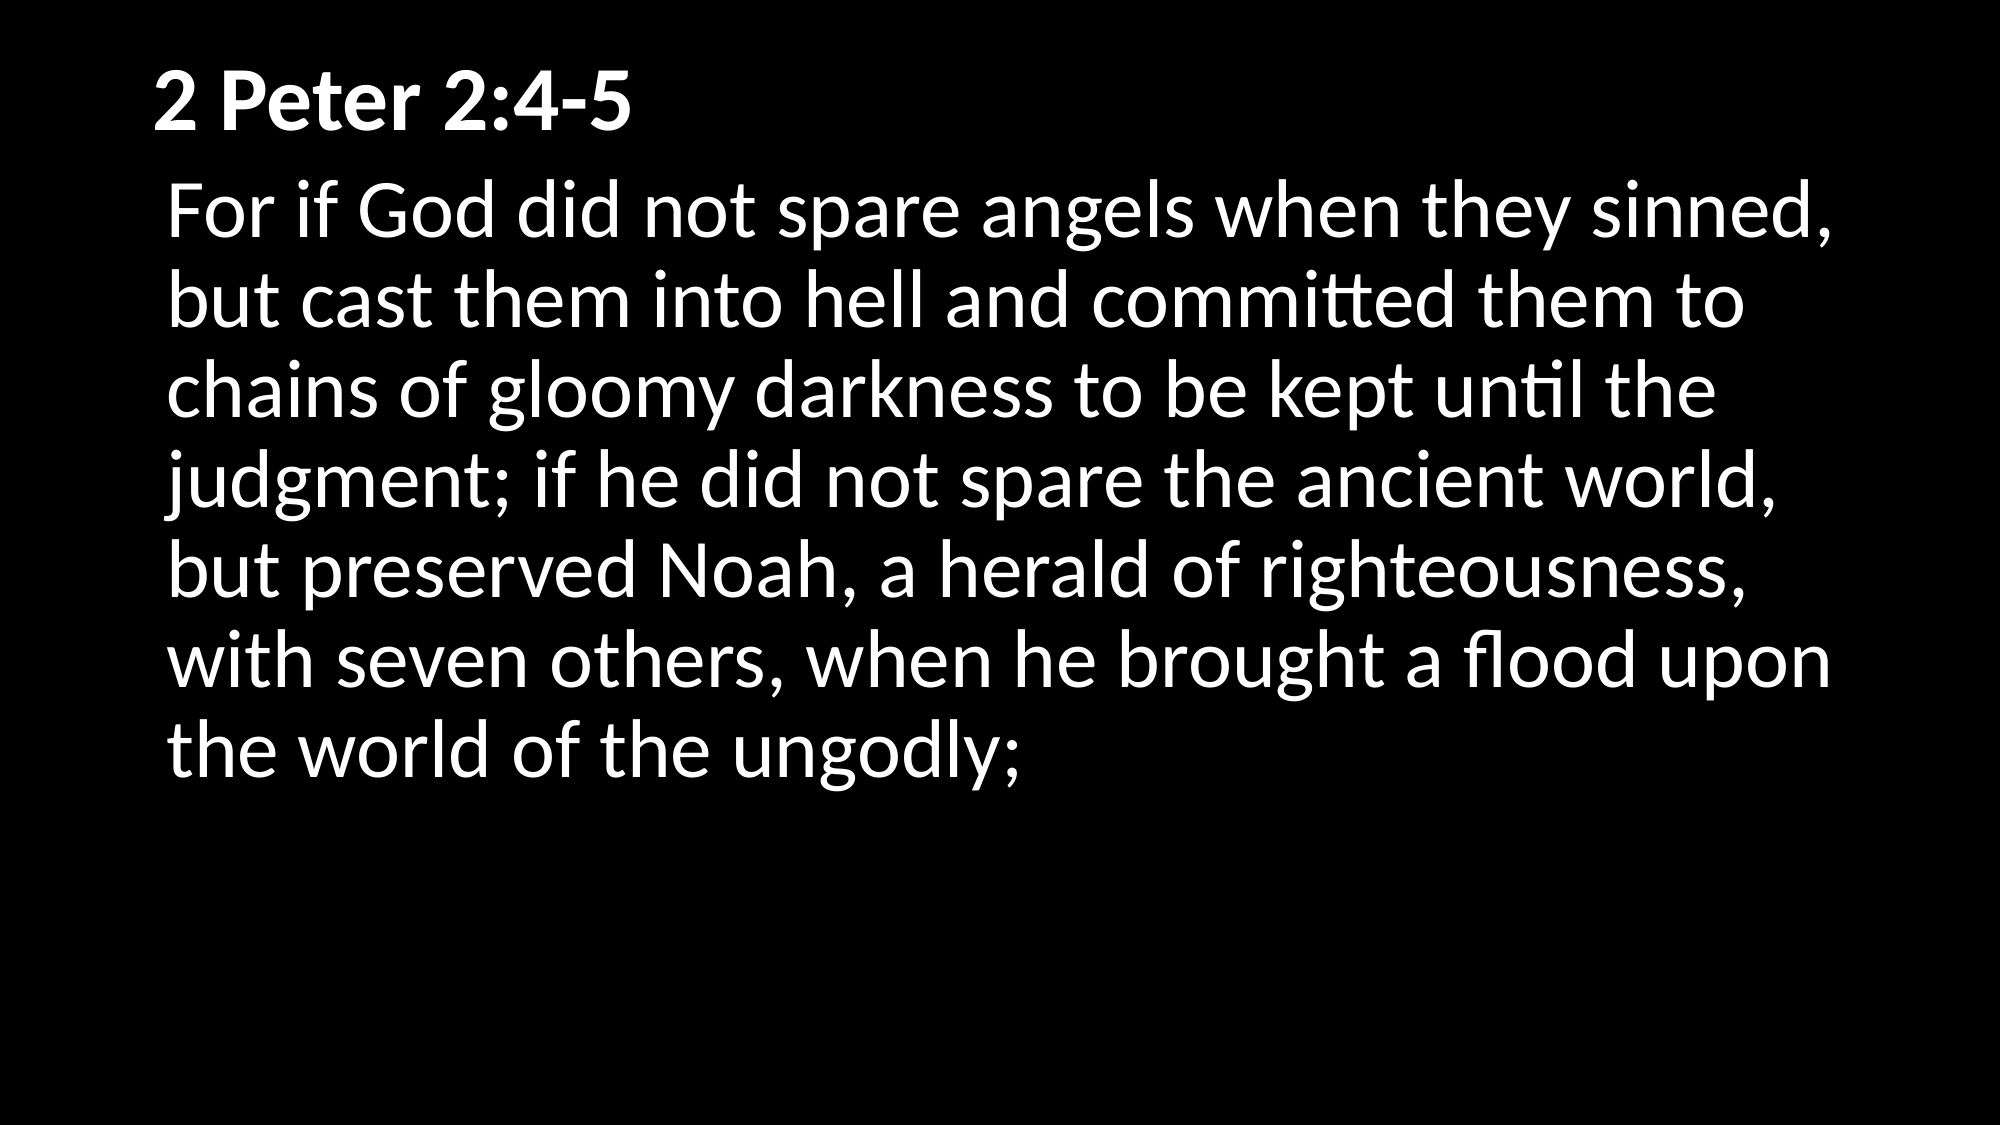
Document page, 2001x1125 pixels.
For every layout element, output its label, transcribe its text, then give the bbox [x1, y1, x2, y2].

list For if God did not spare angels when they sinned, but cast them into hell and committed them to chains of gloomy darkness to be kept until the judgment; if he did not spare the ancient world, but preserved Noah, a herald of righteousness, with seven others, when he brought a flood upon the world of the ungodly; [76, 158, 1923, 1100]
title 2 Peter 2:4-5 ) [137, 24, 1863, 158]
